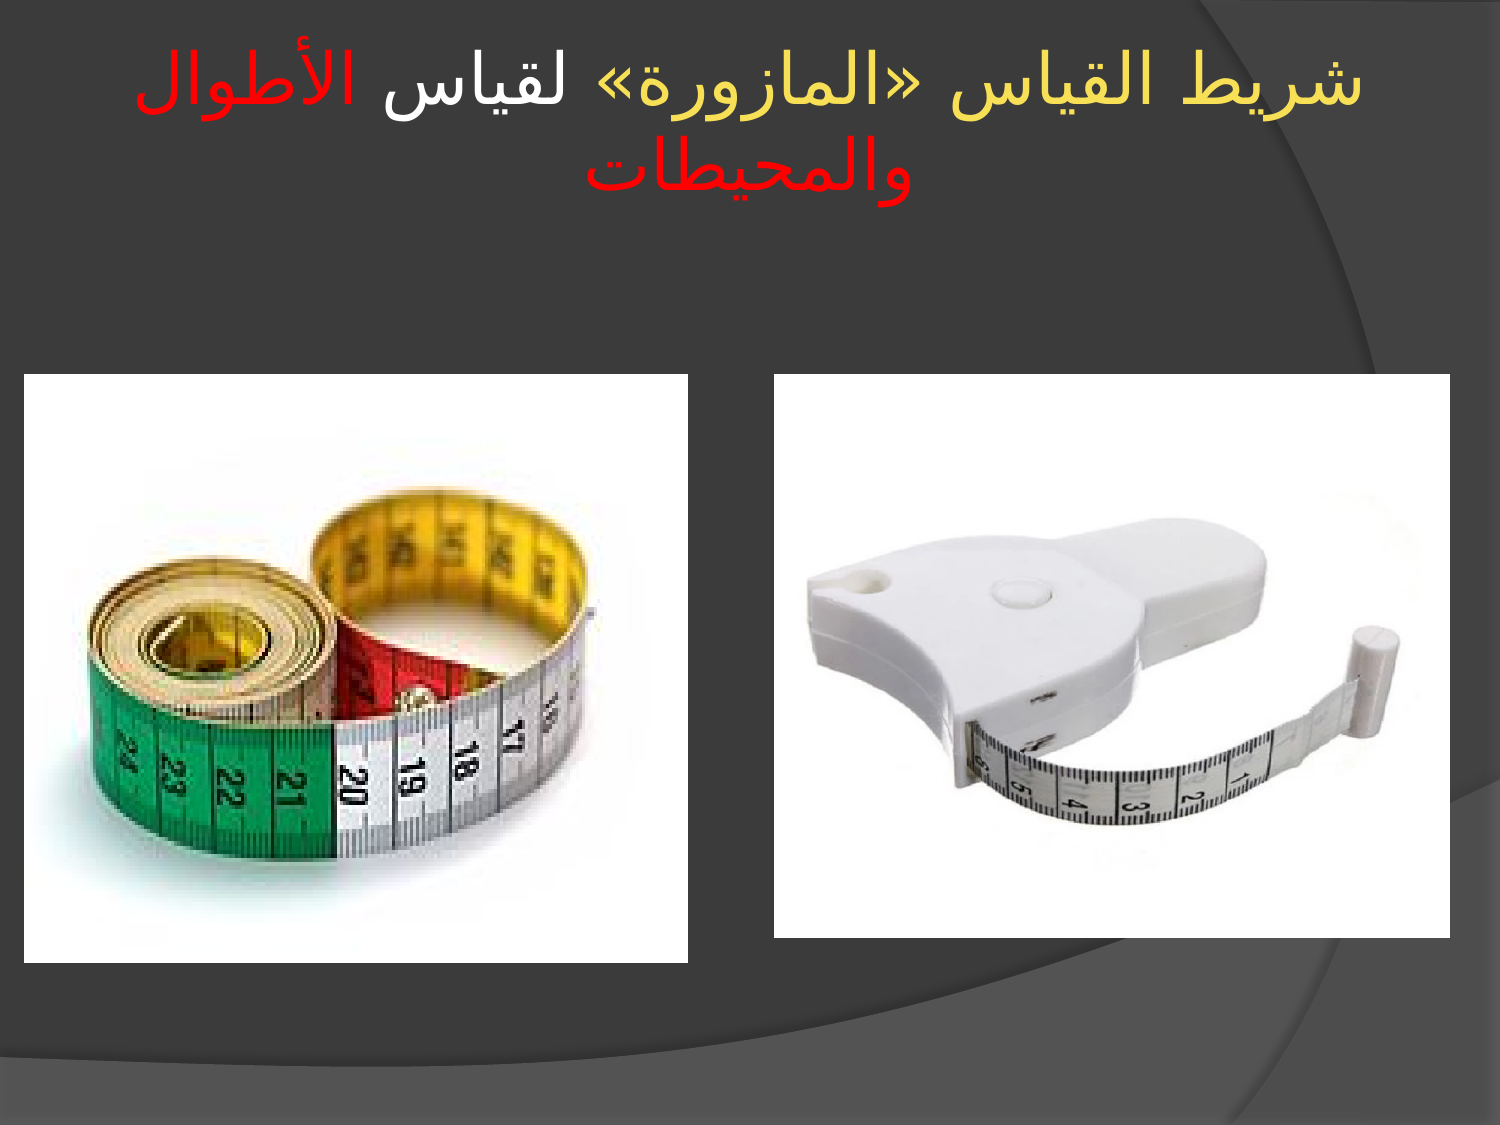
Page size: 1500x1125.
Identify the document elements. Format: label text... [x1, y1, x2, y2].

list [24, 374, 688, 963]
picture [774, 374, 1451, 938]
title شريط القياس «المازورة» لقياس الأطوال والمحيطات [0, 24, 1500, 213]
